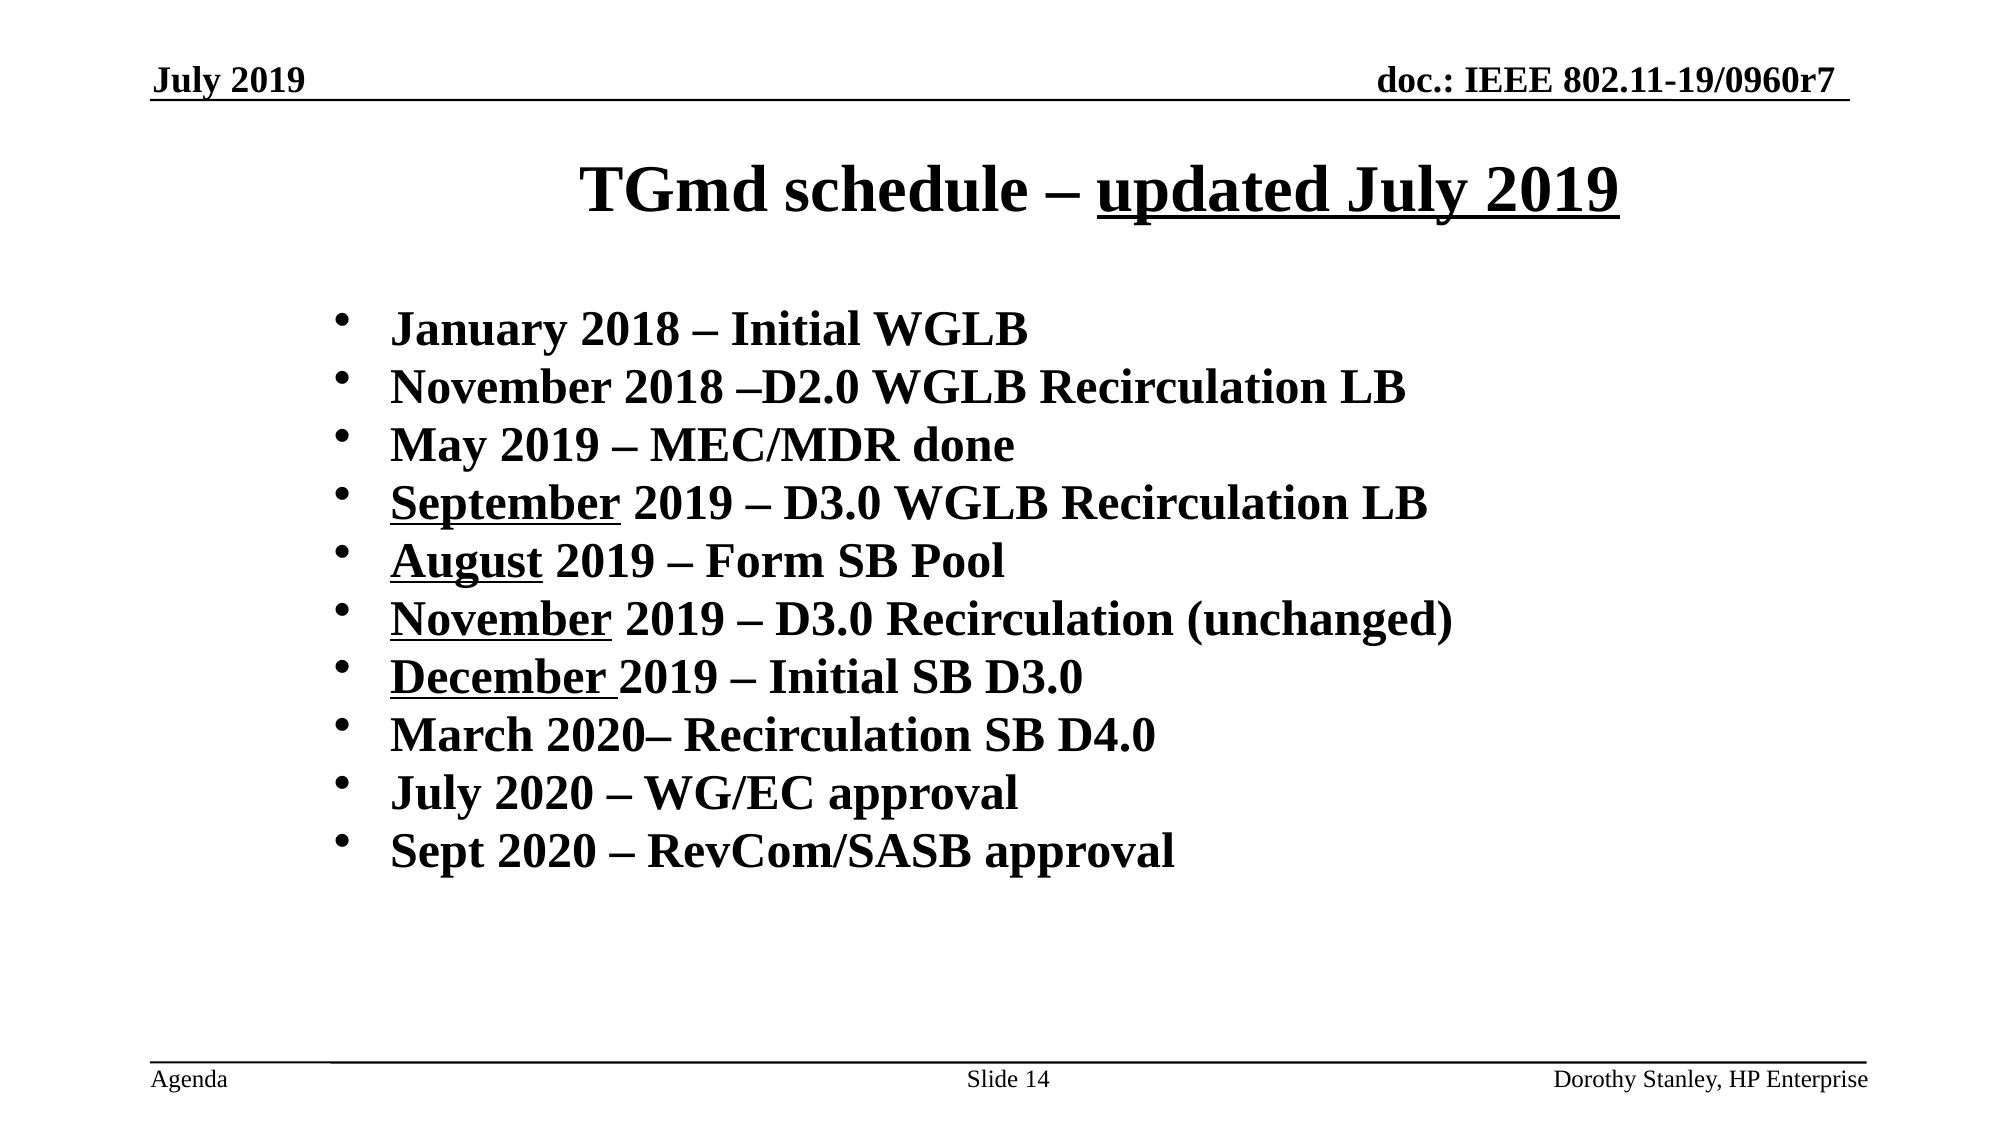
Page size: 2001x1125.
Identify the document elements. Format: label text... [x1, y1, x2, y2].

footer Dorothy Stanley, HP Enterprise [1549, 1062, 1869, 1093]
title TGmd schedule – updated July 2019 [362, 137, 1838, 313]
slide_number Slide 14 [964, 1062, 1053, 1093]
list January 2018 – Initial WGLB November 2018 –D2.0 WGLB Recirculation LB May 2019 – MEC/MDR done September 2019 – D3.0 WGLB Recirculation LB August 2019 – Form SB Pool November 2019 – D3.0 Recirculation (unchanged) December 2019 – Initial SB D3.0 March 2020– Recirculation SB D4.0 July 2020 – WG/EC approval Sept 2020 – RevCom/SASB approval [318, 299, 1694, 938]
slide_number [152, 54, 567, 100]
